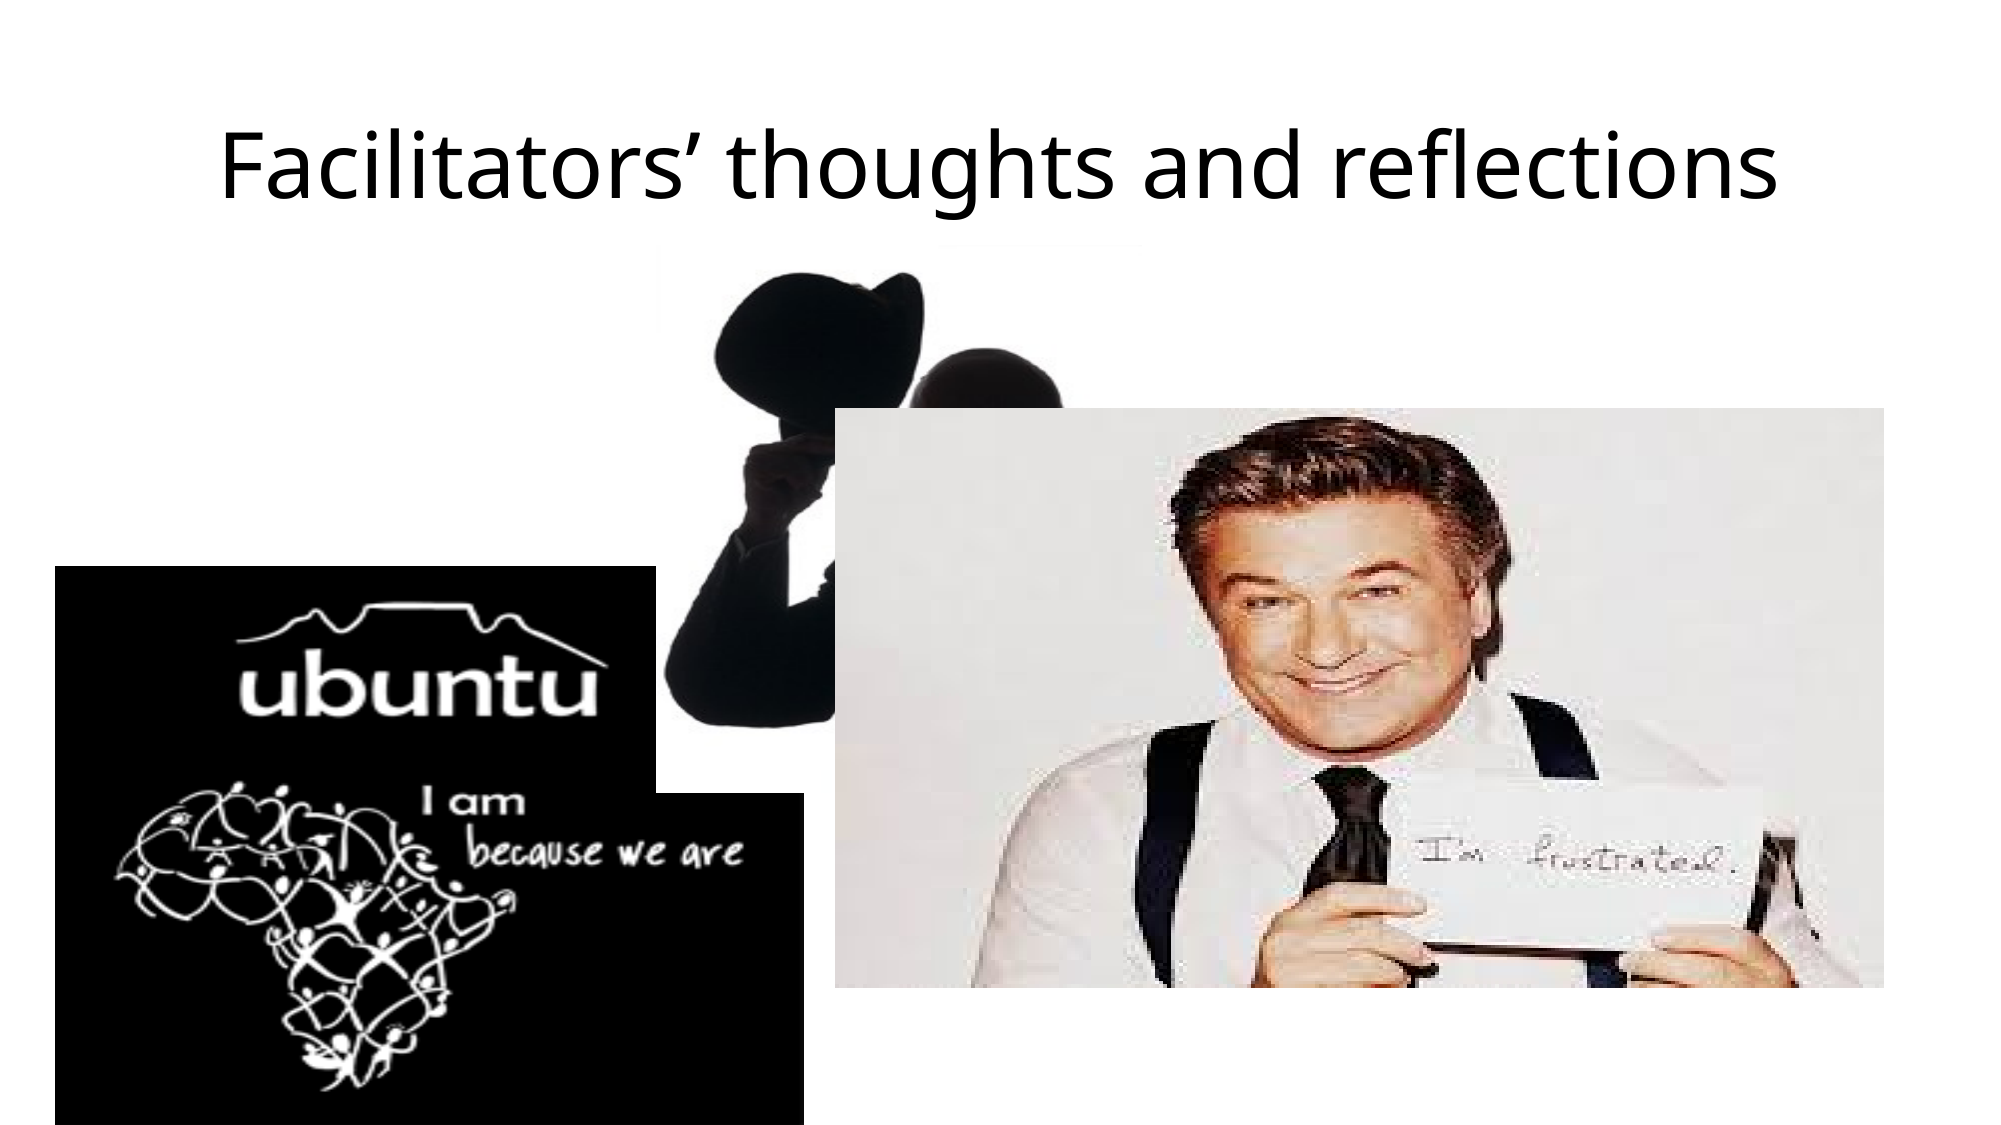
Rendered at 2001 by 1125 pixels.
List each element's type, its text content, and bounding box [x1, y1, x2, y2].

picture [55, 245, 1884, 1125]
title Facilitators’ thoughts and reflections [137, 59, 1863, 278]
